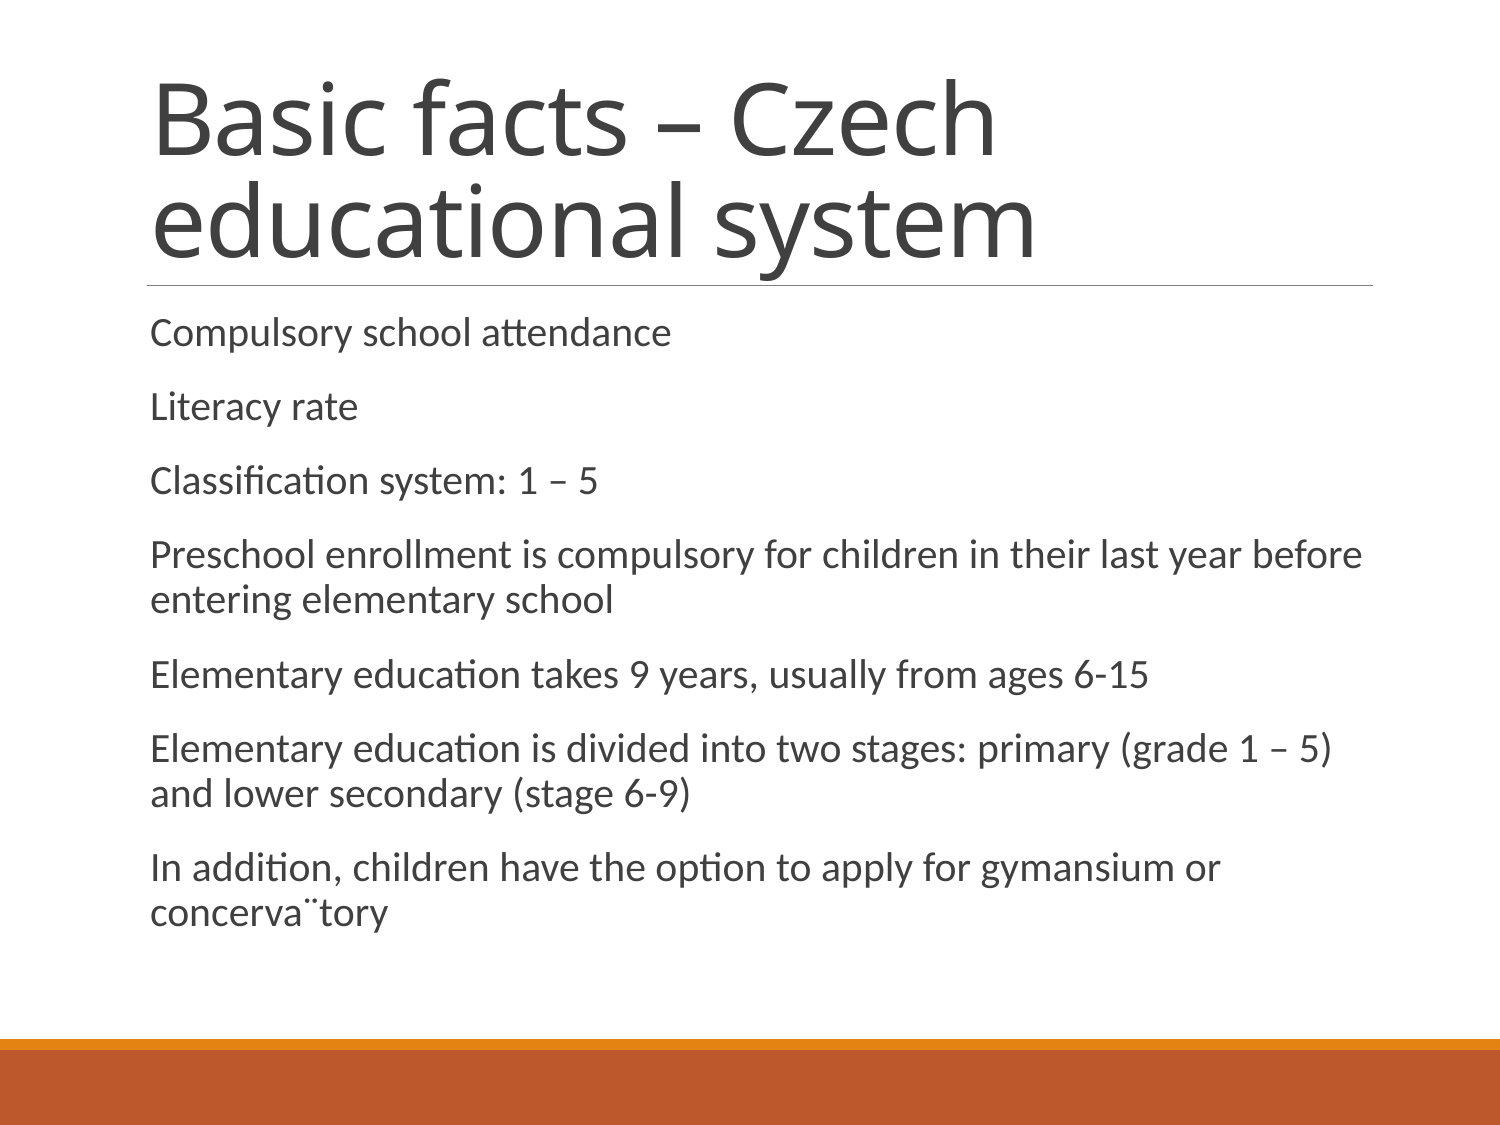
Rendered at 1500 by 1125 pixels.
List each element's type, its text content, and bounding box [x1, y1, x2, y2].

title Basic facts – Czech educational system [135, 47, 1373, 285]
list Compulsory school attendance Literacy rate Classification system: 1 – 5 Preschool enrollment is compulsory for children in their last year before entering elementary school Elementary education takes 9 years, usually from ages 6-15 Elementary education is divided into two stages: primary (grade 1 – 5) and lower secondary (stage 6-9) In addition, children have the option to apply for gymansium or concerva¨tory [135, 302, 1373, 963]
